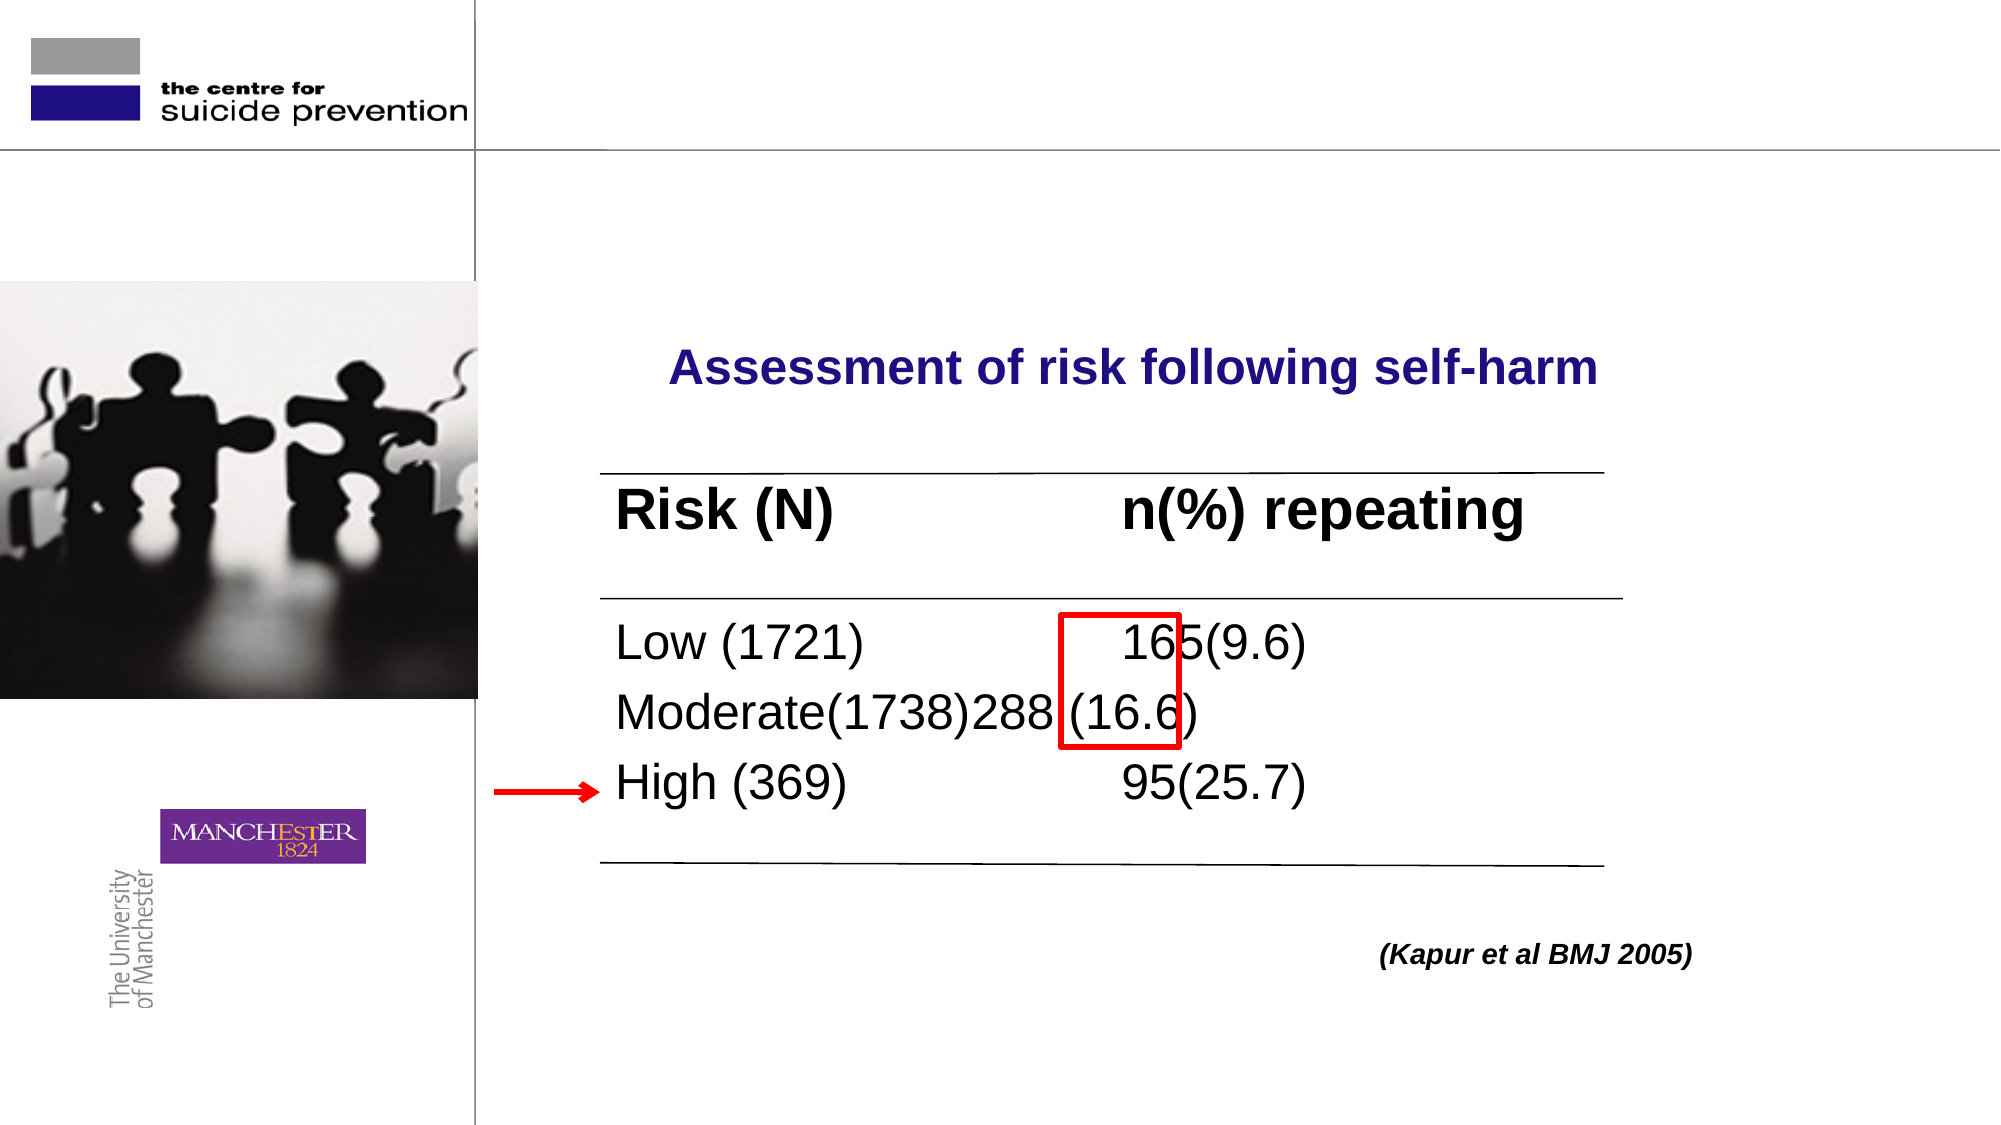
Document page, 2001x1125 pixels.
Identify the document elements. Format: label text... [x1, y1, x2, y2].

text_box (Kapur et al BMJ 2005) [1074, 928, 1708, 978]
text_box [599, 862, 1605, 867]
picture [83, 809, 366, 1008]
picture [0, 281, 478, 699]
picture [31, 38, 467, 126]
list Risk (N) n(%) repeating Low (1721) 165(9.6) Moderate(1738) 288 (16.6) High (369) 95(25.7) [600, 382, 1924, 981]
title Assessment of risk following self-harm [653, 331, 1693, 382]
text_box [1060, 615, 1180, 748]
